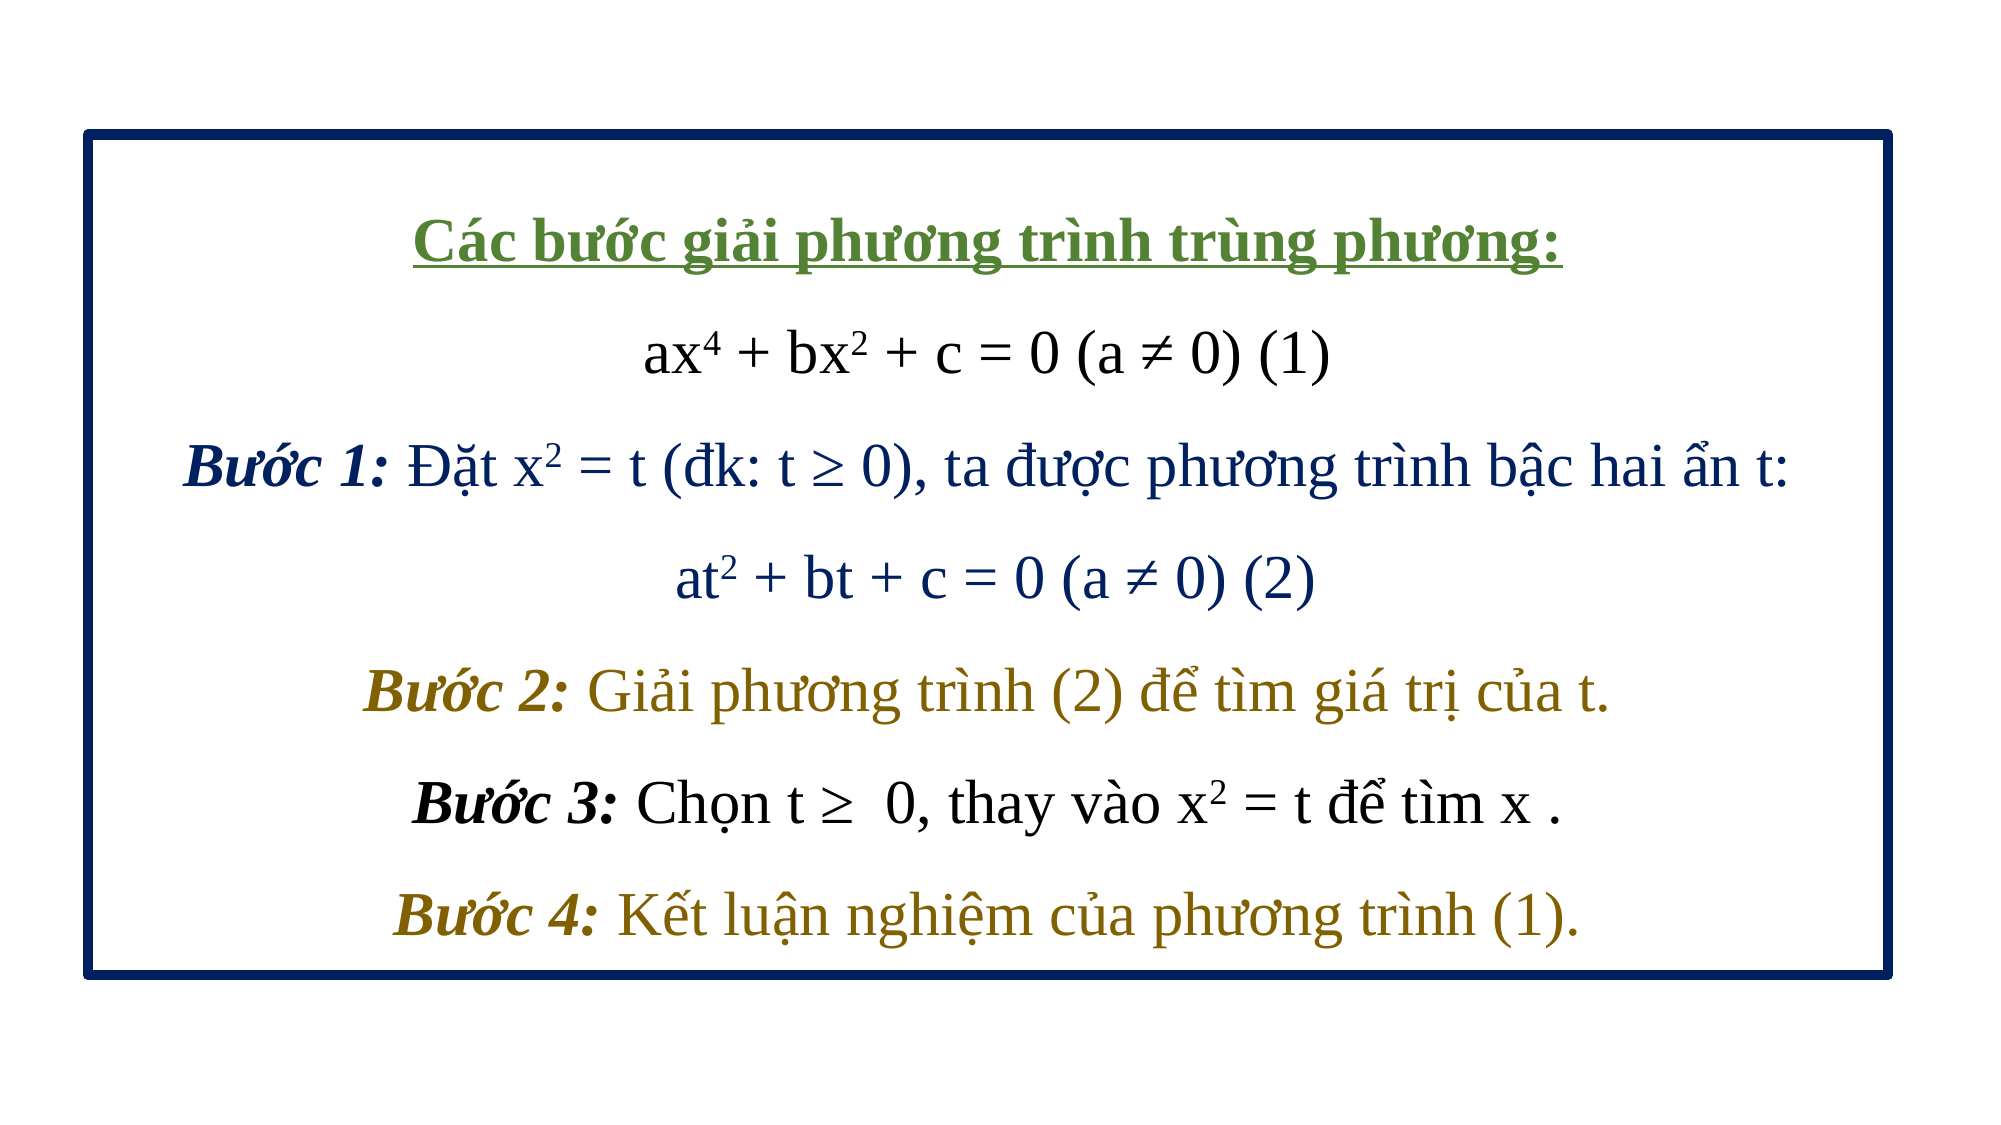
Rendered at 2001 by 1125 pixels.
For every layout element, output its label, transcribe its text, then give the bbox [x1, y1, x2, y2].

title Các bước giải phương trình trùng phương: ax4 + bx2 + c = 0 (a ≠ 0) (1) Bước 1: Đặt x2 = t (đk: t ≥ 0), ta được phương trình bậc hai ẩn t: at2 + bt + c = 0 (a ≠ 0) (2) Bước 2: Giải phương trình (2) để tìm giá trị của t. Bước 3: Chọn t ≥ 0, thay vào x2 = t để tìm x . Bước 4: Kết luận nghiệm của phương trình (1). [87, 134, 1888, 976]
